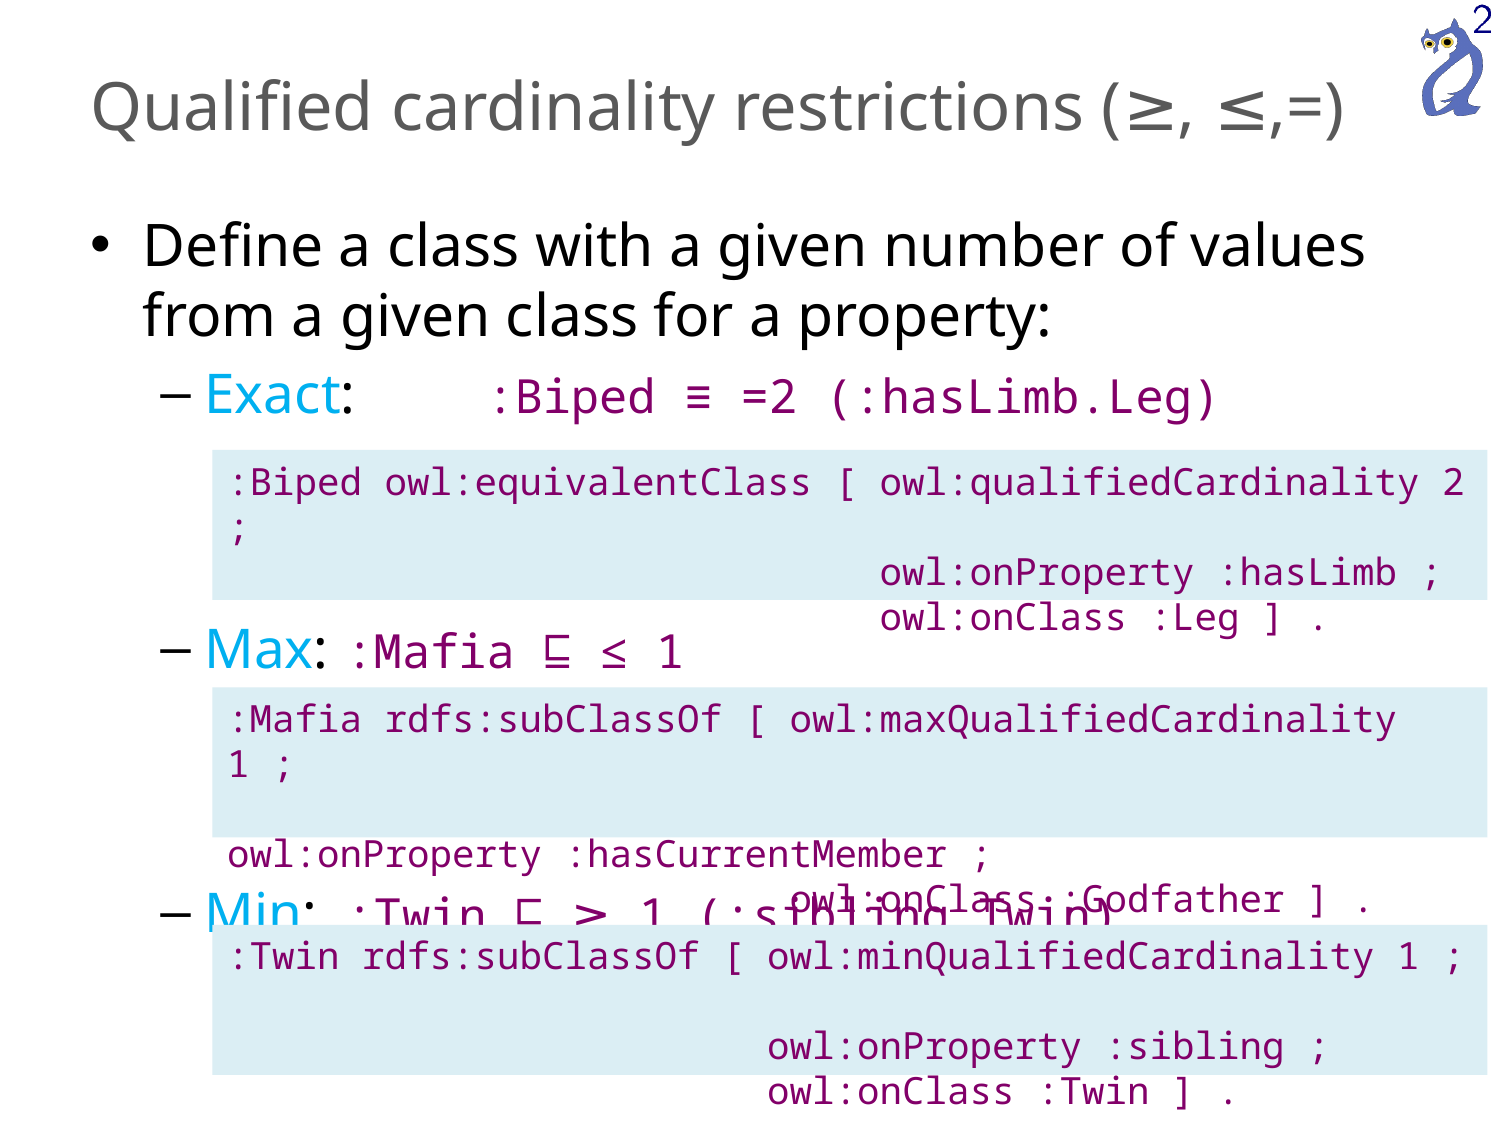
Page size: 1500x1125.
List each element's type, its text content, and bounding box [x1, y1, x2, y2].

text_box :Twin rdfs:subClassOf [ owl:minQualifiedCardinality 1 ; owl:onProperty :sibling ; owl:onClass :Twin ] . [212, 924, 1488, 1075]
picture [1421, 4, 1492, 117]
text_box :Mafia rdfs:subClassOf [ owl:maxQualifiedCardinality 1 ; owl:onProperty :hasCurrentMember ; owl:onClass :Godfather ] . [212, 687, 1488, 838]
list Define a class with a given number of values from a given class for a property: Exact: :Biped ≡ =2 (:hasLimb.Leg) Max: :Mafia ⊑ ≤ 1 (:hasCurrentMember.Godfather) Min: :Twin ⊑ ≥ 1 (:sibling.Twin) [75, 200, 1474, 1005]
text_box :Biped owl:equivalentClass [ owl:qualifiedCardinality 2 ; owl:onProperty :hasLimb ; owl:onClass :Leg ] . [212, 449, 1488, 600]
title Qualified cardinality restrictions (≥, ≤,=) [75, 45, 1425, 163]
